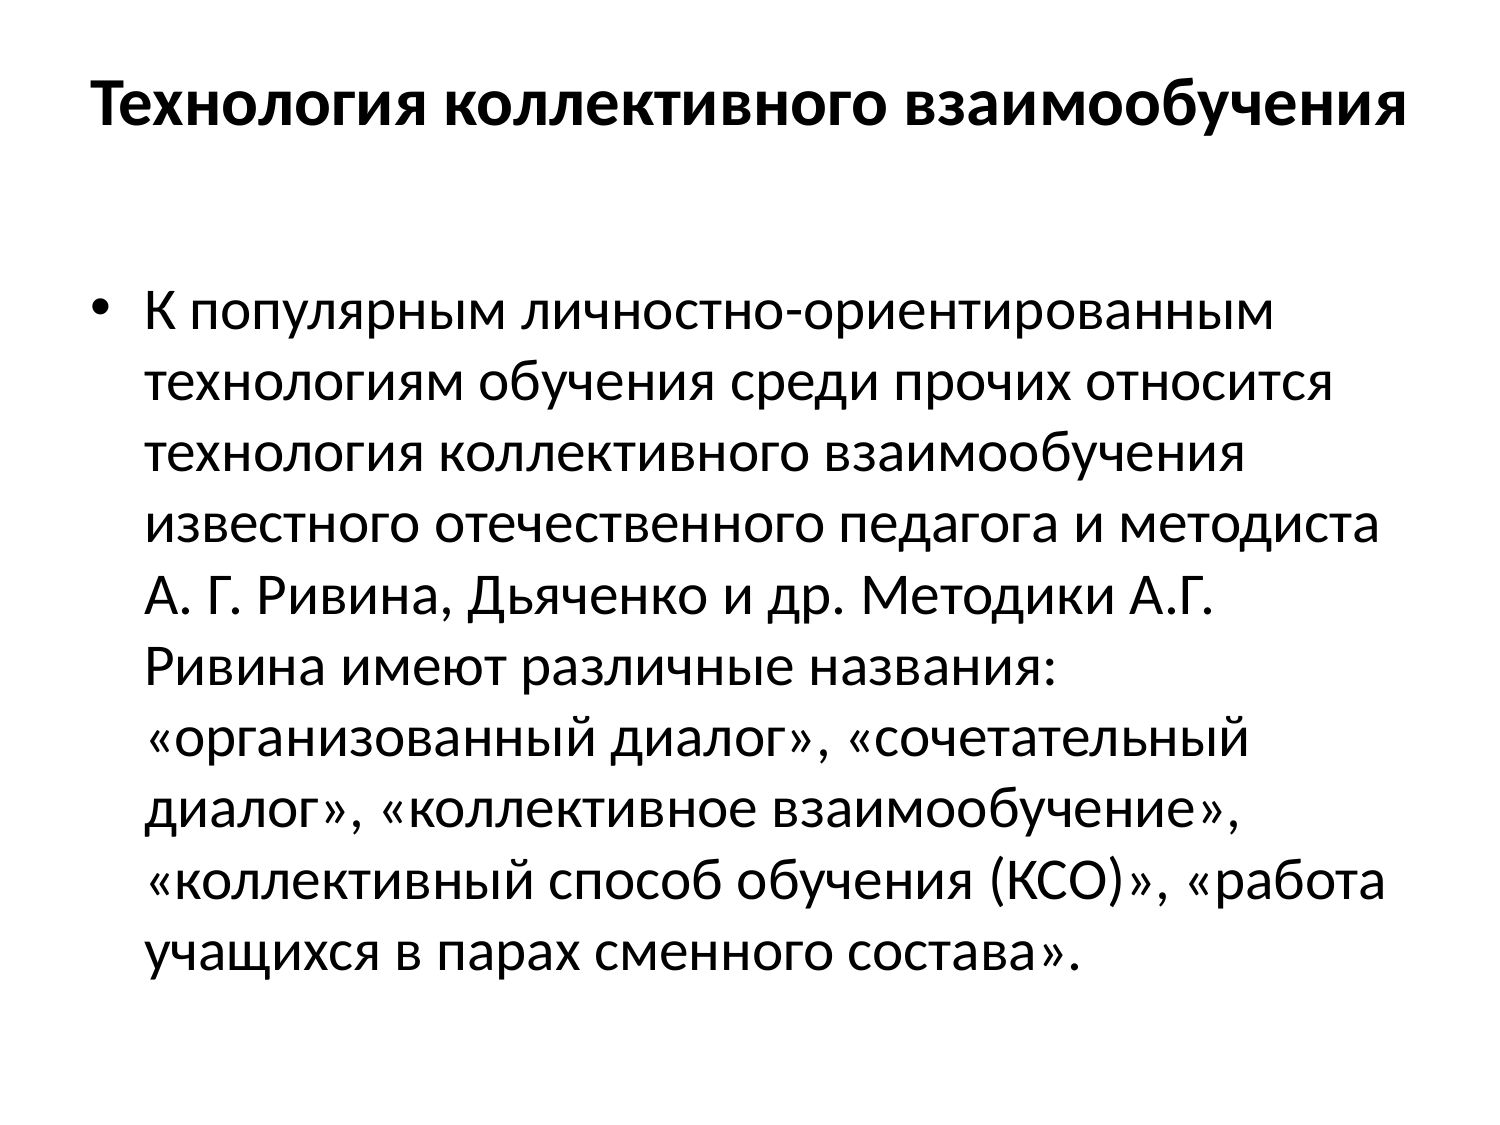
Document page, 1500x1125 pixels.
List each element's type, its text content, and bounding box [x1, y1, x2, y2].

title Технология коллективного взаимообучения [75, 45, 1425, 233]
list К популярным личностно-ориентированным технологиям обучения среди прочих относится технология коллективного взаимообучения известного отечественного педагога и методиста А. Г. Ривина, Дьяченко и др. Методики А.Г. Ривина имеют различные названия: «организованный диалог», «сочетательный диалог», «коллективное взаимообучение», «коллективный способ обучения (КСО)», «работа учащихся в парах сменного состава». [75, 262, 1425, 1005]
